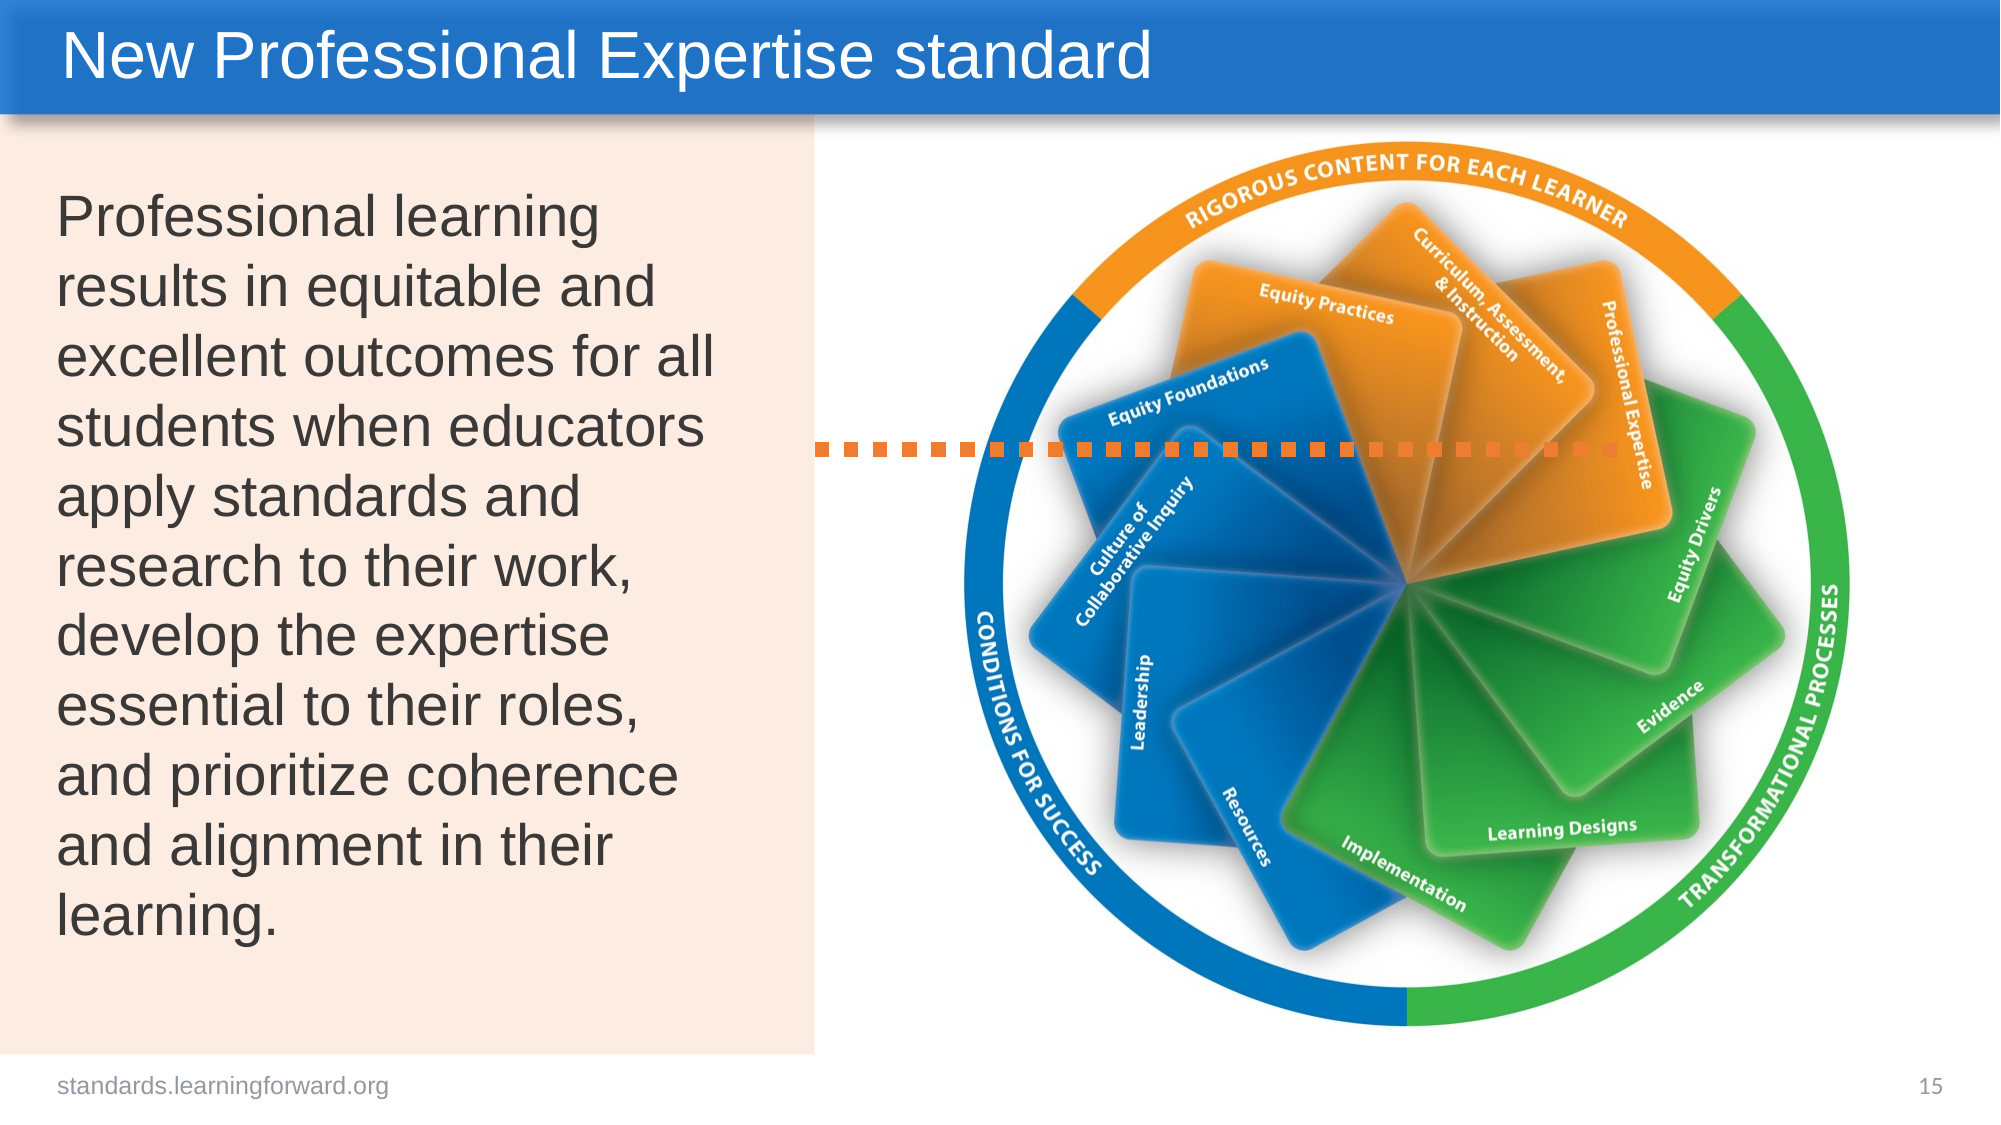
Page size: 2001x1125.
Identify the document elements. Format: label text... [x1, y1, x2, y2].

footer standards.learningforward.org [42, 1054, 549, 1115]
text_box Professional learning results in equitable and excellent outcomes for all students when educators apply standards and research to their work, develop the expertise essential to their roles, and prioritize coherence and alignment in their learning. [41, 170, 784, 1025]
slide_number 15 [1621, 1054, 1959, 1115]
text_box [0, 0, 2000, 115]
text_box New Professional Expertise standard [45, 4, 2000, 123]
text_box [0, 126, 816, 1055]
picture [945, 122, 1867, 1027]
